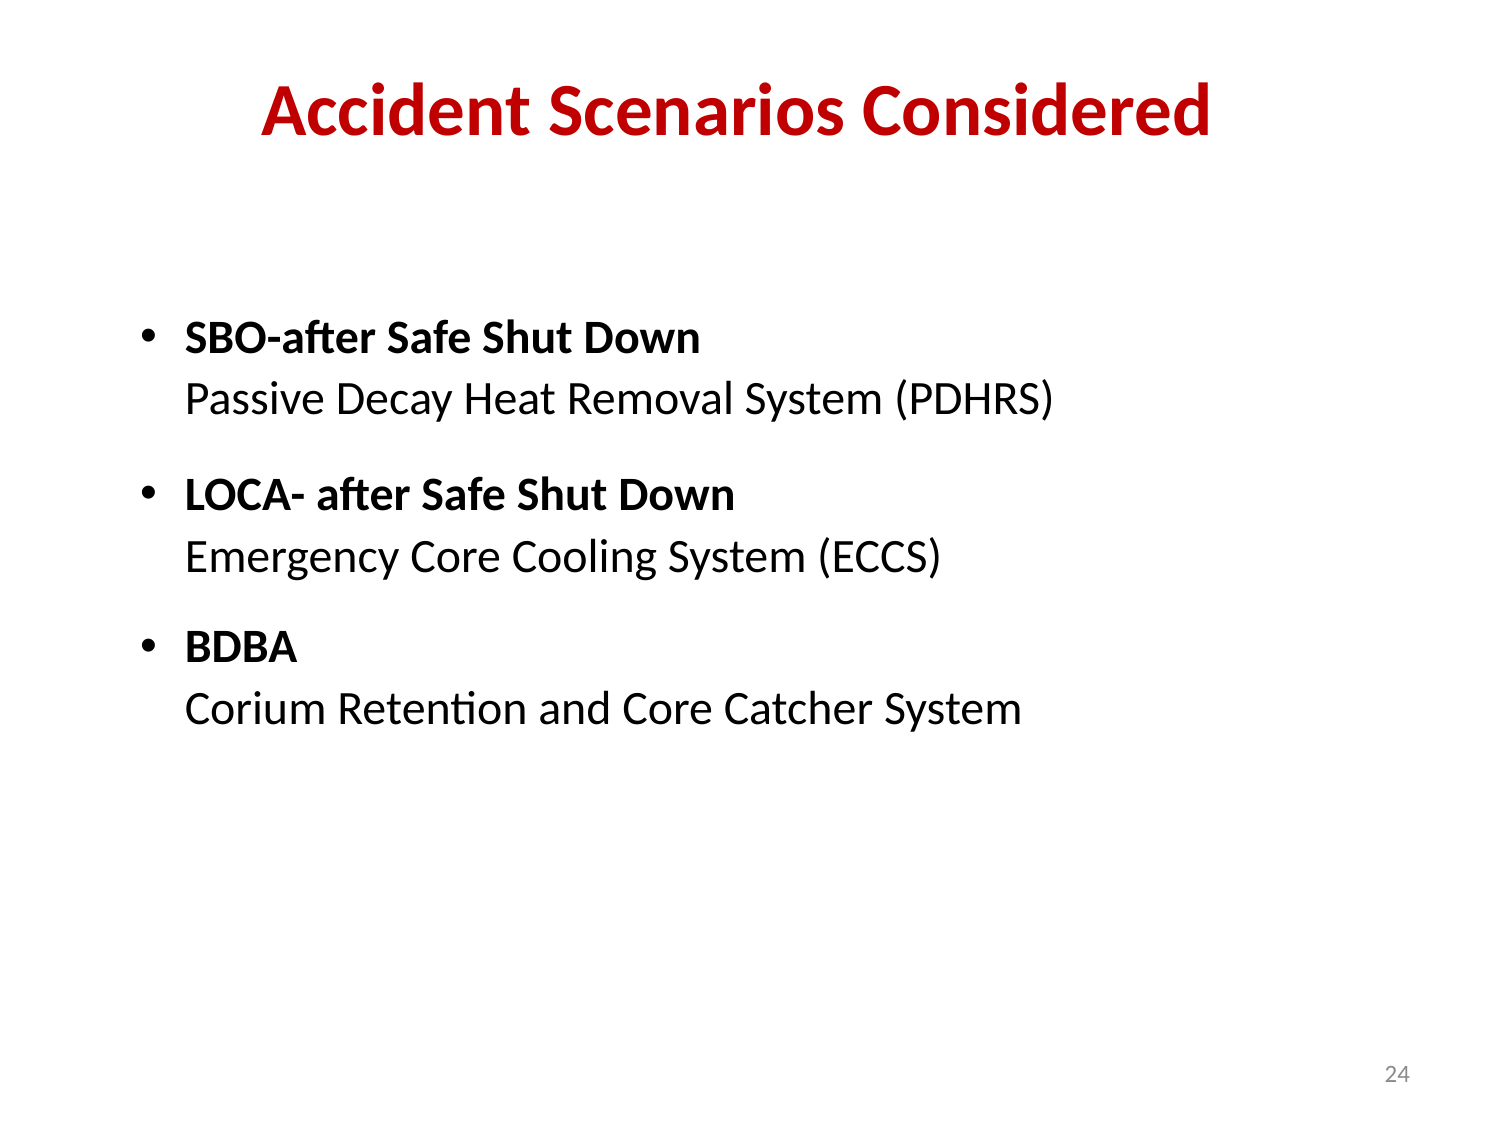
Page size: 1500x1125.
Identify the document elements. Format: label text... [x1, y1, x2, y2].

title Accident Scenarios Considered [62, 50, 1413, 158]
list SBO-after Safe Shut Down Passive Decay Heat Removal System (PDHRS) LOCA- after Safe Shut Down Emergency Core Cooling System (ECCS) BDBA Corium Retention and Core Catcher System [125, 174, 1425, 1063]
slide_number 24 [1074, 1042, 1425, 1103]
